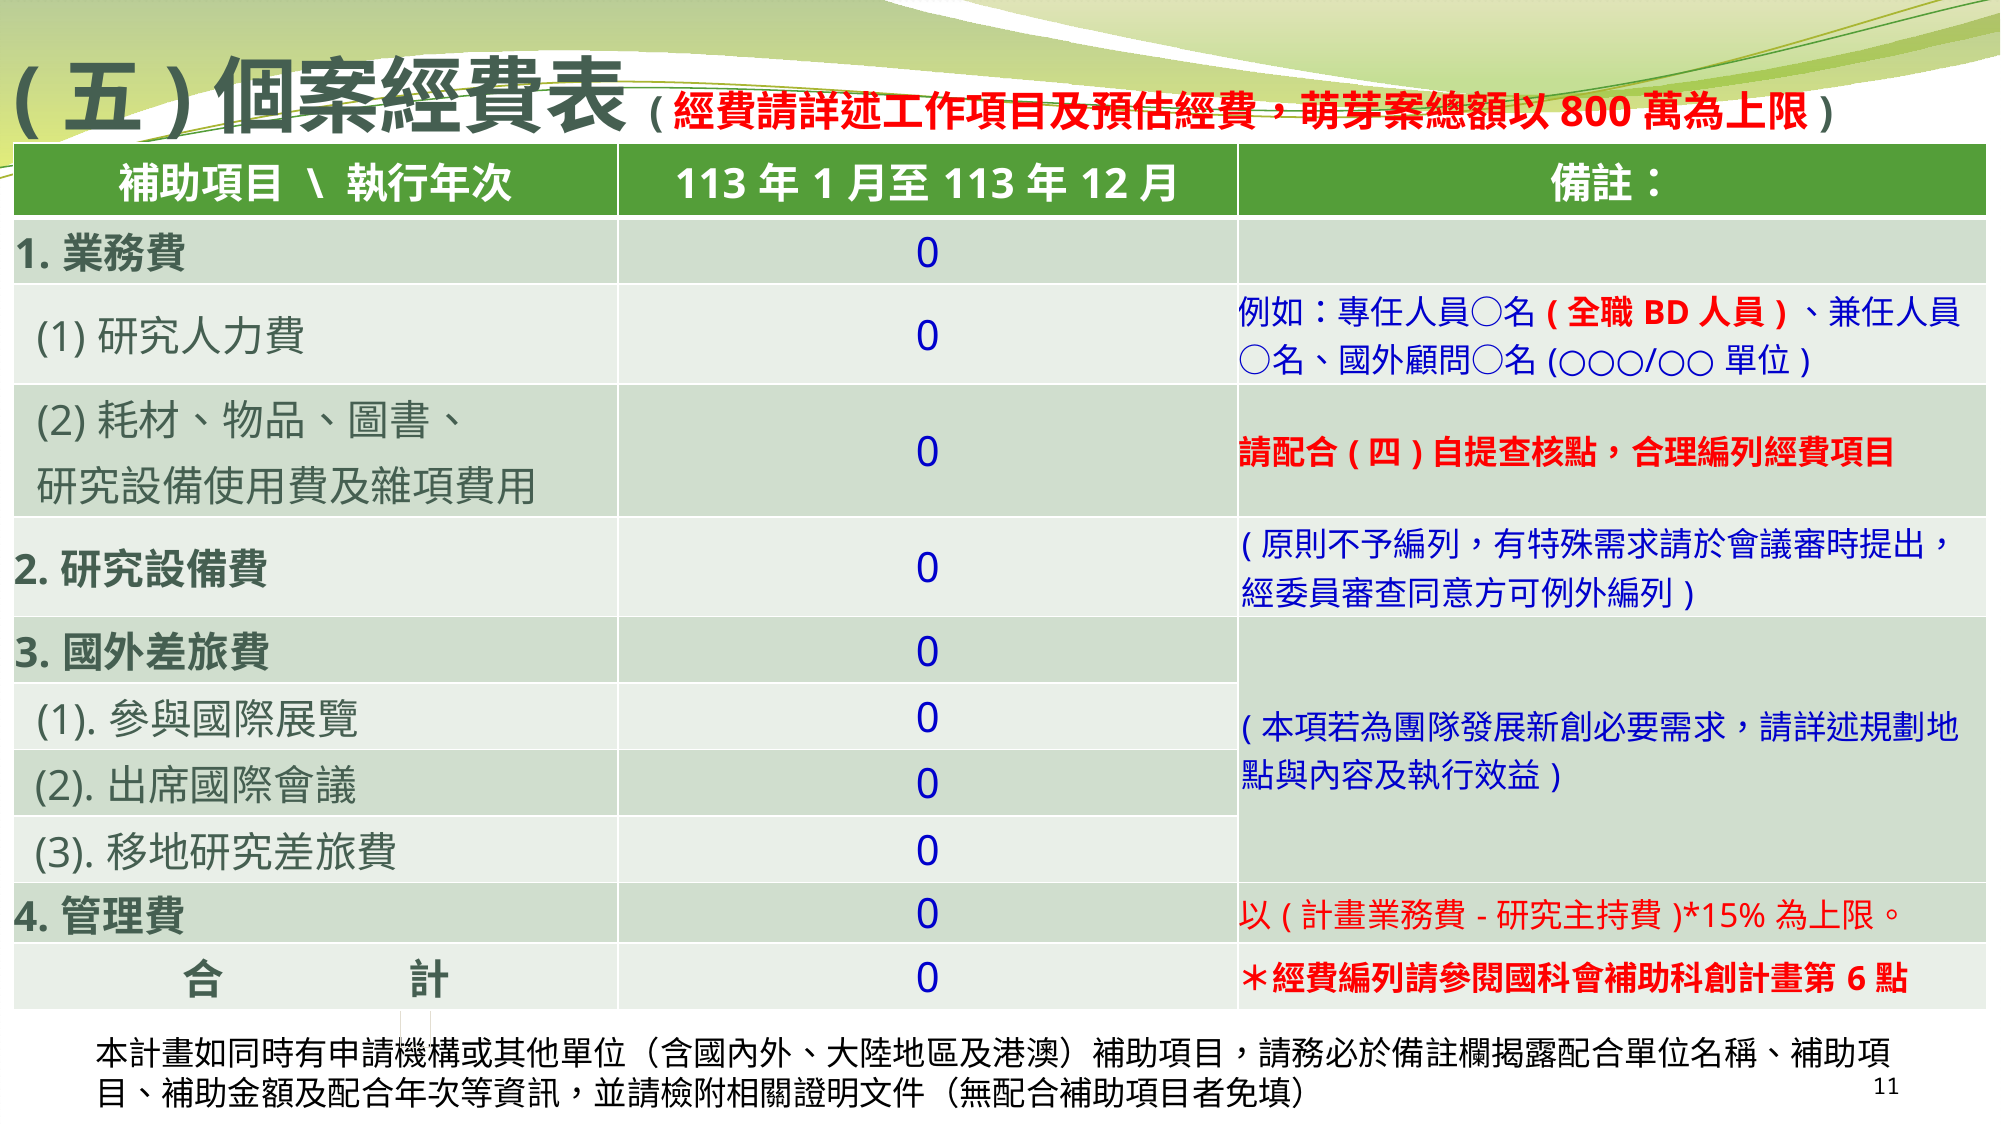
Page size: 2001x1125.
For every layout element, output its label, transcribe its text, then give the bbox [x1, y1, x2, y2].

table_header 備註： [1239, 144, 1986, 215]
table_cell 0 [619, 684, 1237, 749]
slide_number 11 [1733, 1042, 1900, 1103]
table_cell 0 [619, 385, 1237, 516]
table_cell 3.國外差旅費 [14, 617, 617, 682]
table_cell (本項若為團隊發展新創必要需求，請詳述規劃地點與內容及執行效益) [1239, 617, 1986, 882]
table_cell (2)耗材、物品、圖書、 研究設備使用費及雜項費用 [14, 385, 617, 516]
table_cell (1)研究人力費 [14, 285, 617, 383]
table_cell (1).參與國際展覽 [14, 684, 617, 749]
table_header 113年1月至113年12月 [619, 144, 1237, 215]
table_cell (3).移地研究差旅費 [14, 817, 617, 882]
table_cell 2.研究設備費 [14, 518, 617, 616]
table_cell ＊經費編列請參閱國科會補助科創計畫第6點 [1239, 944, 1986, 1009]
table_cell 0 [619, 617, 1237, 682]
table_cell 0 [619, 518, 1237, 616]
table_cell (2).出席國際會議 [14, 750, 617, 815]
title (五)個案經費表(經費請詳述工作項目及預估經費，萌芽案總額以800萬為上限) [13, 21, 1987, 142]
table_cell 0 [619, 285, 1237, 383]
table_cell 合 計 [14, 944, 617, 1009]
table_cell (原則不予編列，有特殊需求請於會議審時提出，經委員審查同意方可例外編列) [1239, 518, 1986, 616]
table_cell 0 [619, 817, 1237, 882]
text_box 本計畫如同時有申請機構或其他單位（含國內外、大陸地區及港澳）補助項目，請務必於備註欄揭露配合單位名稱、補助項目、補助金額及配合年次等資訊，並請檢附相關證明文件（無配合補助項目者免填） [80, 1024, 1920, 1120]
text_box [400, 1011, 431, 1048]
table_cell 0 [619, 883, 1237, 942]
table_header 補助項目 \ 執行年次 [14, 144, 617, 215]
table_cell 請配合(四)自提查核點，合理編列經費項目 [1239, 385, 1986, 516]
table_cell [1239, 220, 1986, 283]
table_cell 例如：專任人員○名(全職BD人員)、兼任人員 ○名、國外顧問○名(○○○/○○單位) [1239, 285, 1986, 383]
table_cell 1.業務費 [14, 220, 617, 283]
table_cell 4.管理費 [14, 883, 617, 942]
table_cell 0 [619, 220, 1237, 283]
table_cell 0 [619, 944, 1237, 1009]
table_cell 0 [619, 750, 1237, 815]
table_cell 以(計畫業務費-研究主持費)*15%為上限。 [1239, 883, 1986, 942]
